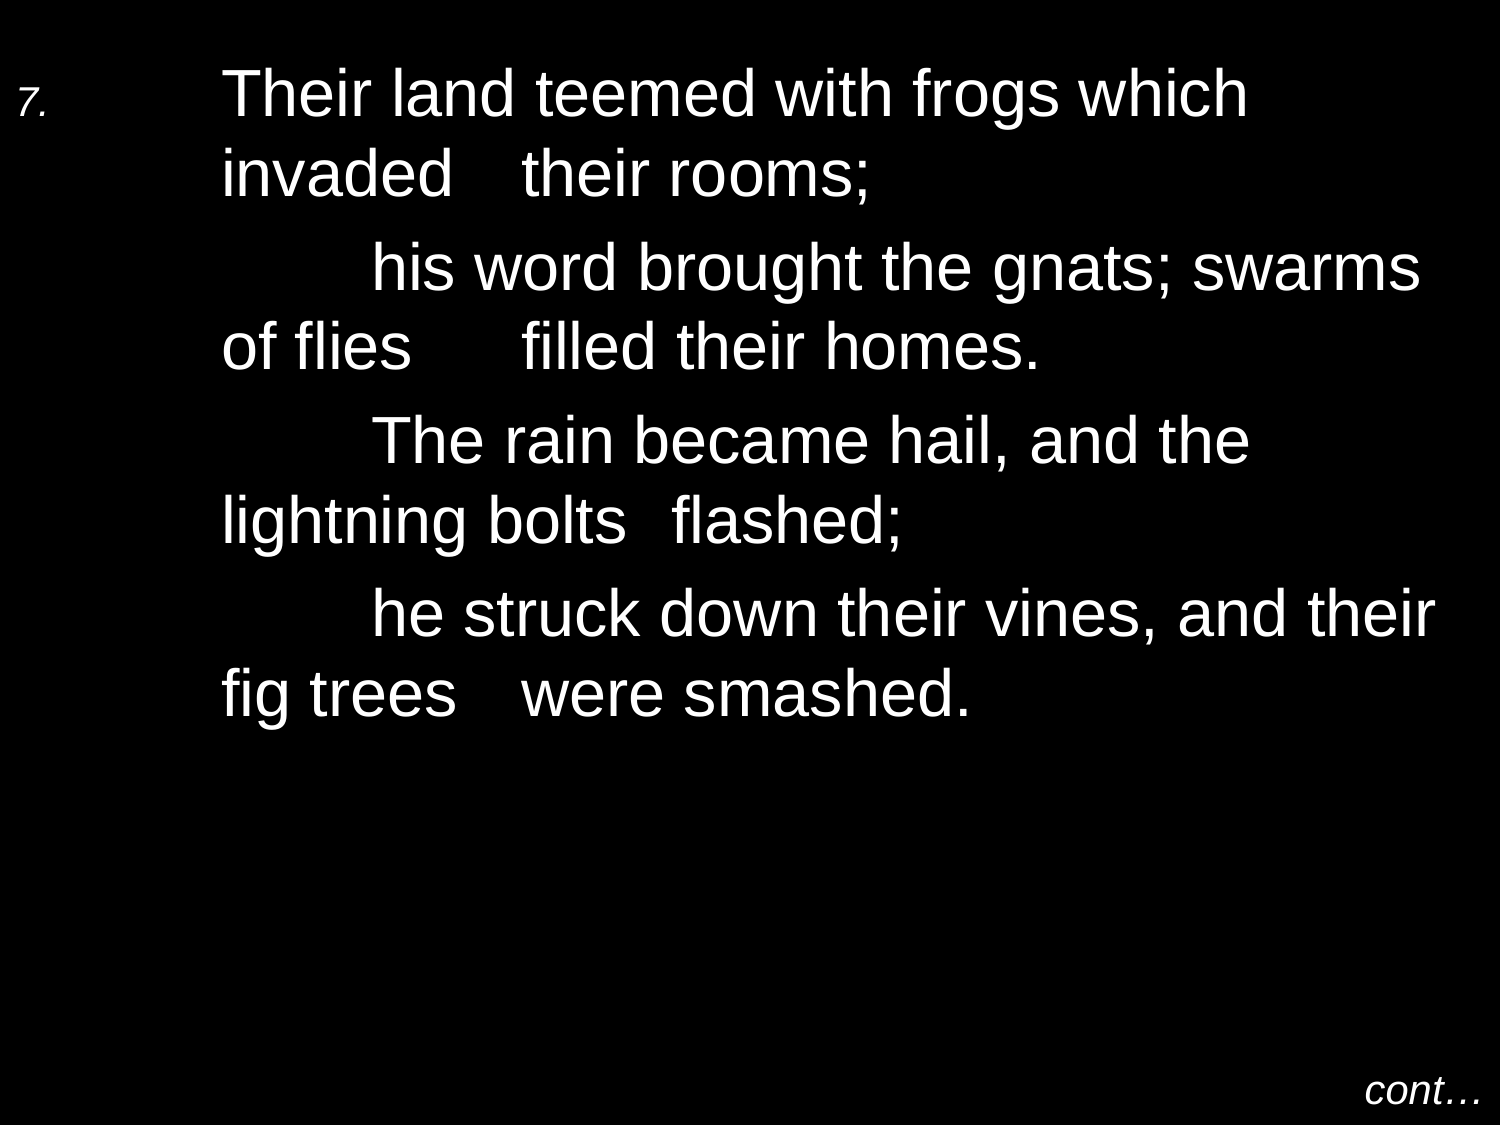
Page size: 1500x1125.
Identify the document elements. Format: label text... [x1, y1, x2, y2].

text_box cont… [1340, 1055, 1500, 1121]
list 7. Their land teemed with frogs which invaded their rooms; his word brought the gnats; swarms of flies filled their homes. The rain became hail, and the lightning bolts flashed; he struck down their vines, and their fig trees were smashed. [0, 42, 1500, 1047]
